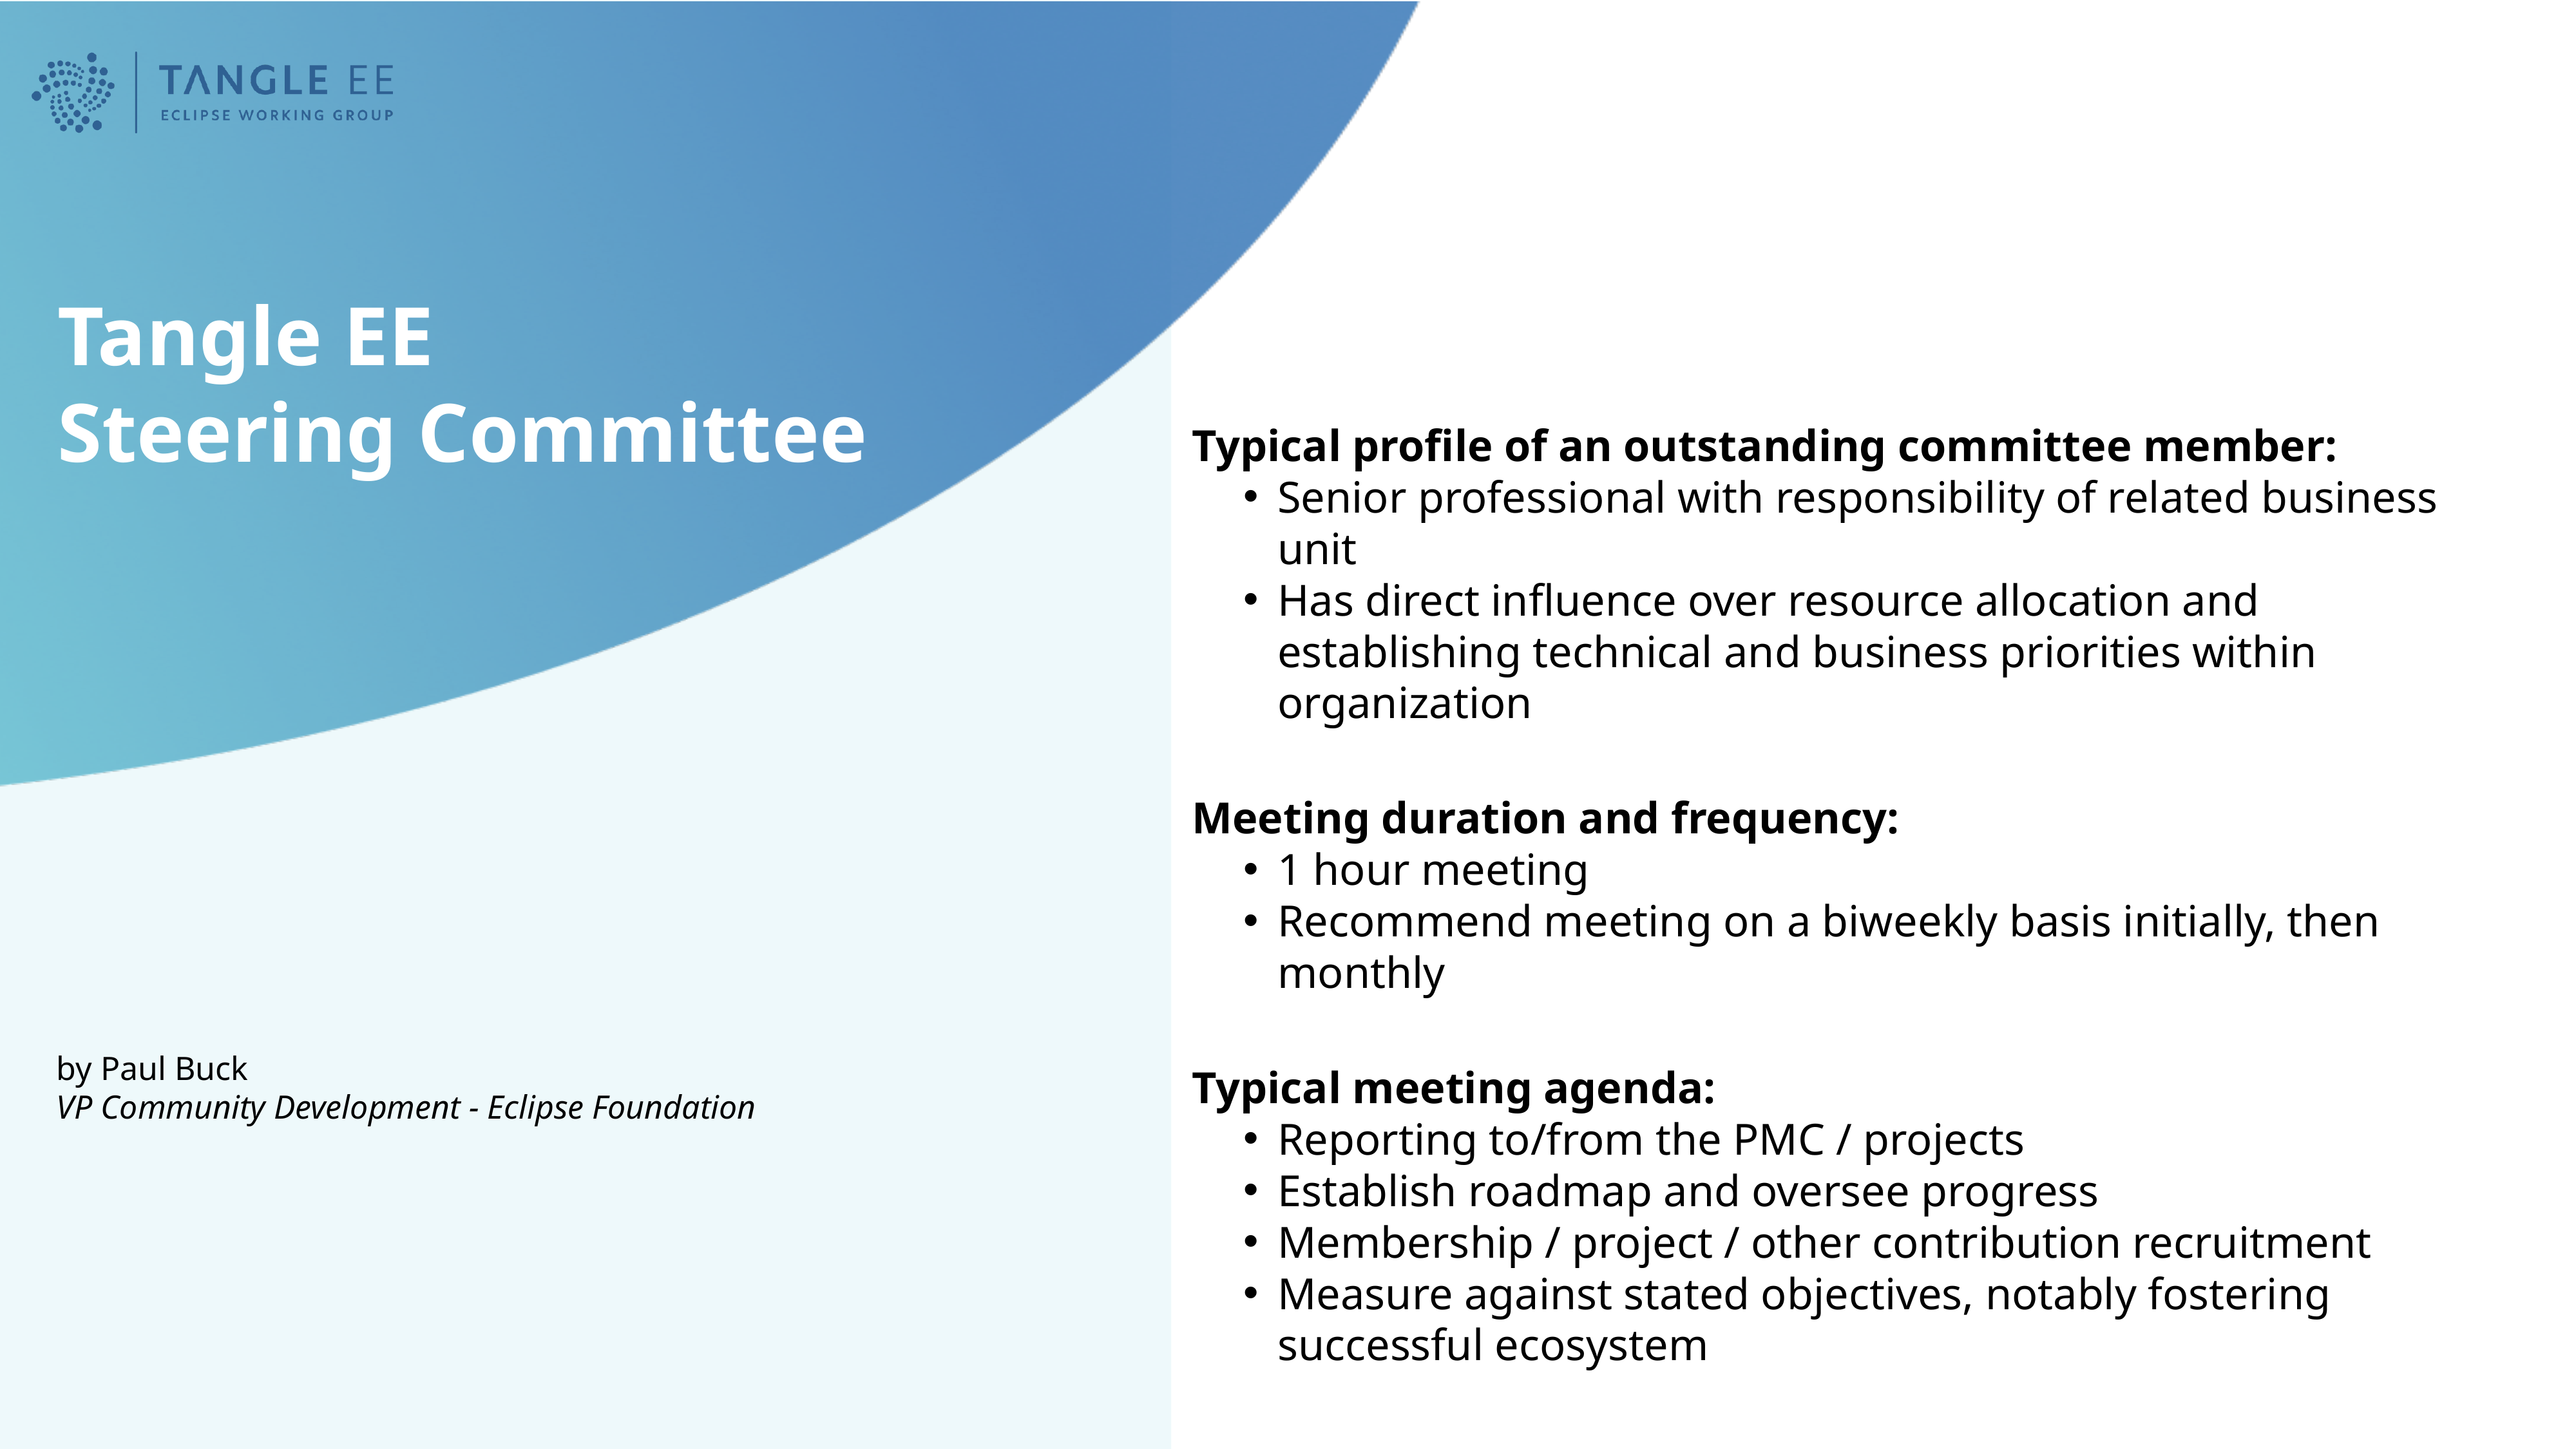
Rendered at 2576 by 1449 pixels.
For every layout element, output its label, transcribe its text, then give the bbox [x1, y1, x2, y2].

picture [0, 1, 1508, 806]
text_box Typical profile of an outstanding committee member: Senior professional with responsibility of related business unit Has direct influence over resource allocation and establishing technical and business priorities within organization Meeting duration and frequency: 1 hour meeting Recommend meeting on a biweekly basis initially, then monthly Typical meeting agenda: Reporting to/from the PMC / projects Establish roadmap and oversee progress Membership / project / other contribution recruitment Measure against stated objectives, notably fostering successful ecosystem [1510, 408, 2510, 784]
text_box [0, 811, 1172, 1449]
text_box by Paul Buck VP Community Development - Eclipse Foundation [46, 1043, 978, 1093]
